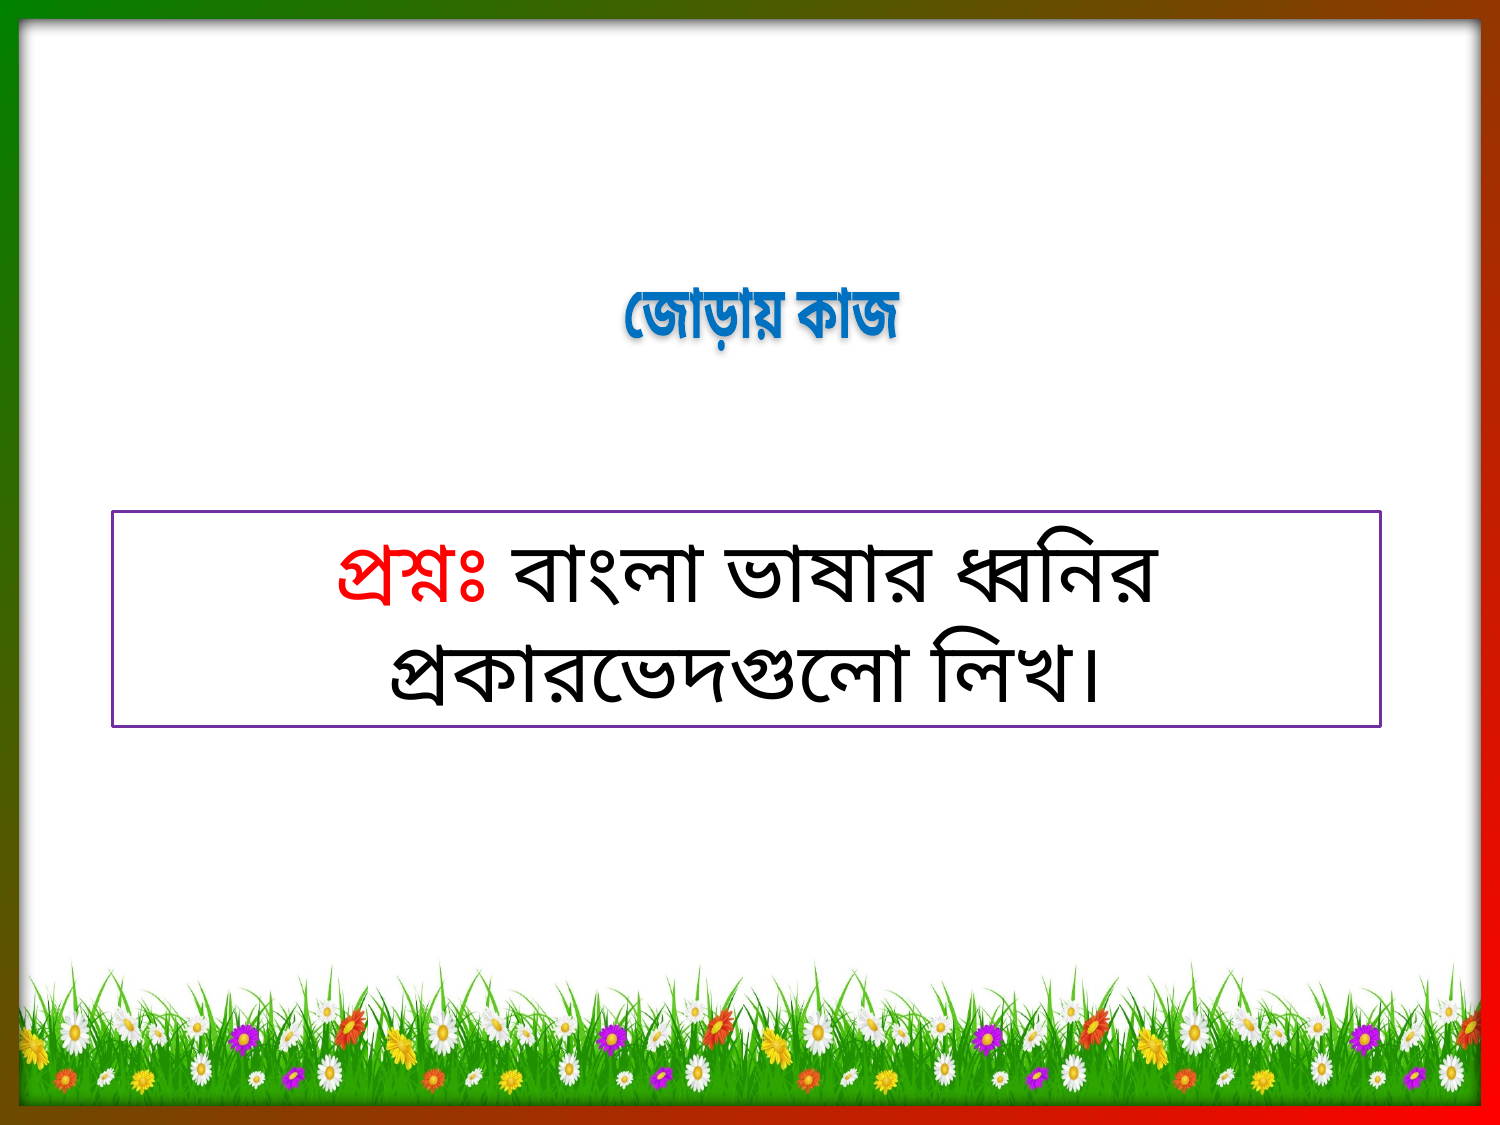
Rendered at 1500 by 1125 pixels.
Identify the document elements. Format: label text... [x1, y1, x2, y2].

text_box [0, 0, 1500, 957]
text_box প্রশ্নঃ বাংলা ভাষার ধ্বনির প্রকারভেদগুলো লিখ। [112, 511, 1381, 727]
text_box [0, 957, 1500, 1125]
